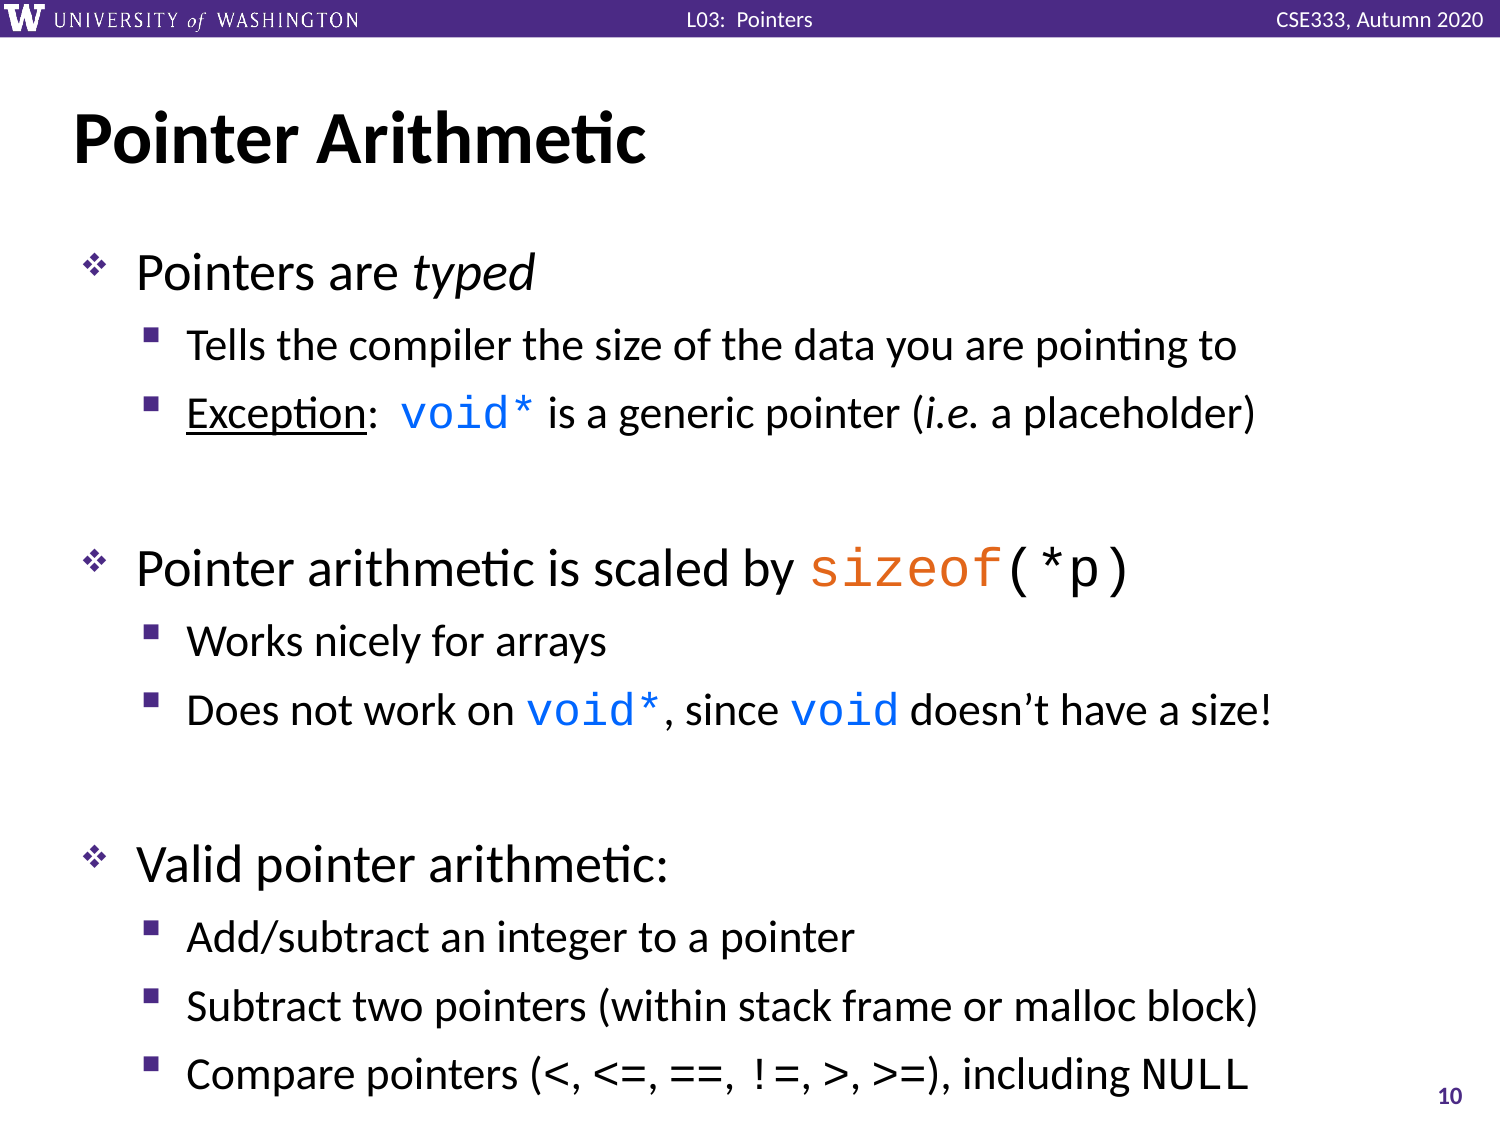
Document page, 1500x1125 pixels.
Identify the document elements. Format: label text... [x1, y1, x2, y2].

title Pointer Arithmetic [58, 71, 1438, 197]
list Pointers are typed Tells the compiler the size of the data you are pointing to Exception: void* is a generic pointer (i.e. a placeholder) Pointer arithmetic is scaled by sizeof(*p) Works nicely for arrays Does not work on void*, since void doesn’t have a size! Valid pointer arithmetic: Add/subtract an integer to a pointer Subtract two pointers (within stack frame or malloc block) Compare pointers (<, <=, ==, !=, >, >=), including NULL [64, 223, 1438, 1040]
picture [4, 4, 358, 32]
slide_number 10 [1400, 1065, 1500, 1125]
